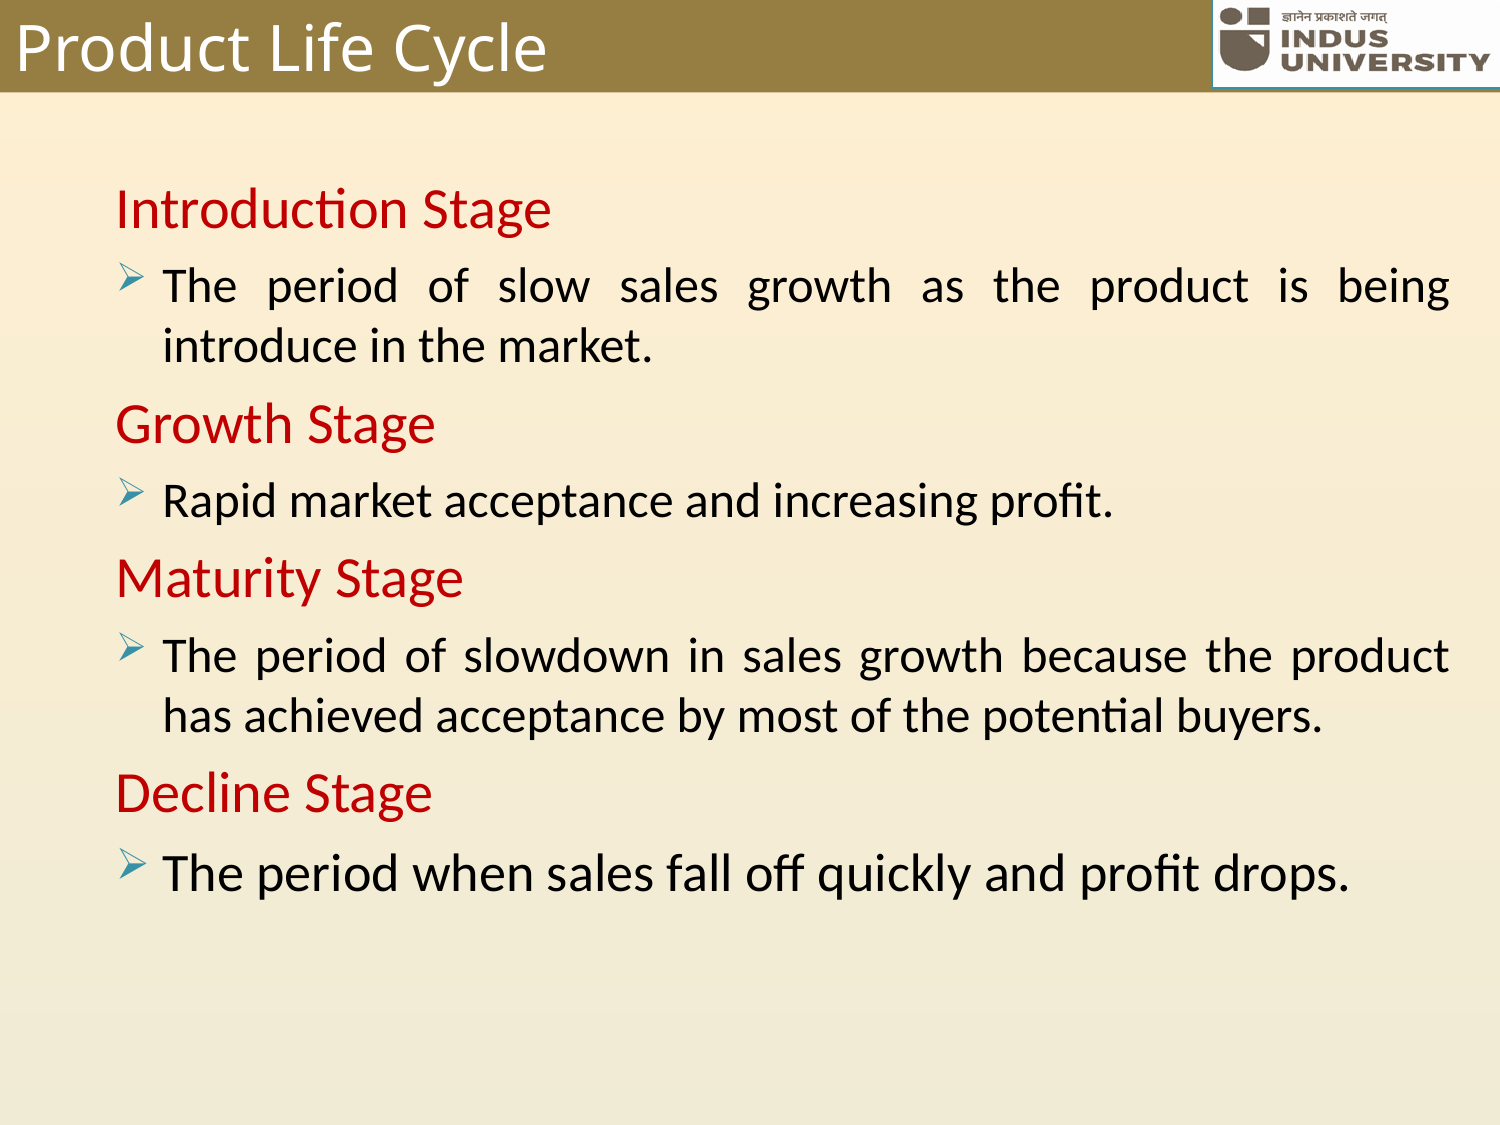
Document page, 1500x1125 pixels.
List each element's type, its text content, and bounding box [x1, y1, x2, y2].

list Introduction Stage The period of slow sales growth as the product is being introduce in the market. Growth Stage Rapid market acceptance and increasing profit. Maturity Stage The period of slowdown in sales growth because the product has achieved acceptance by most of the potential buyers. Decline Stage The period when sales fall off quickly and profit drops. [87, 162, 1466, 1025]
picture [1212, 0, 1500, 88]
title Product Life Cycle [0, 0, 1208, 93]
